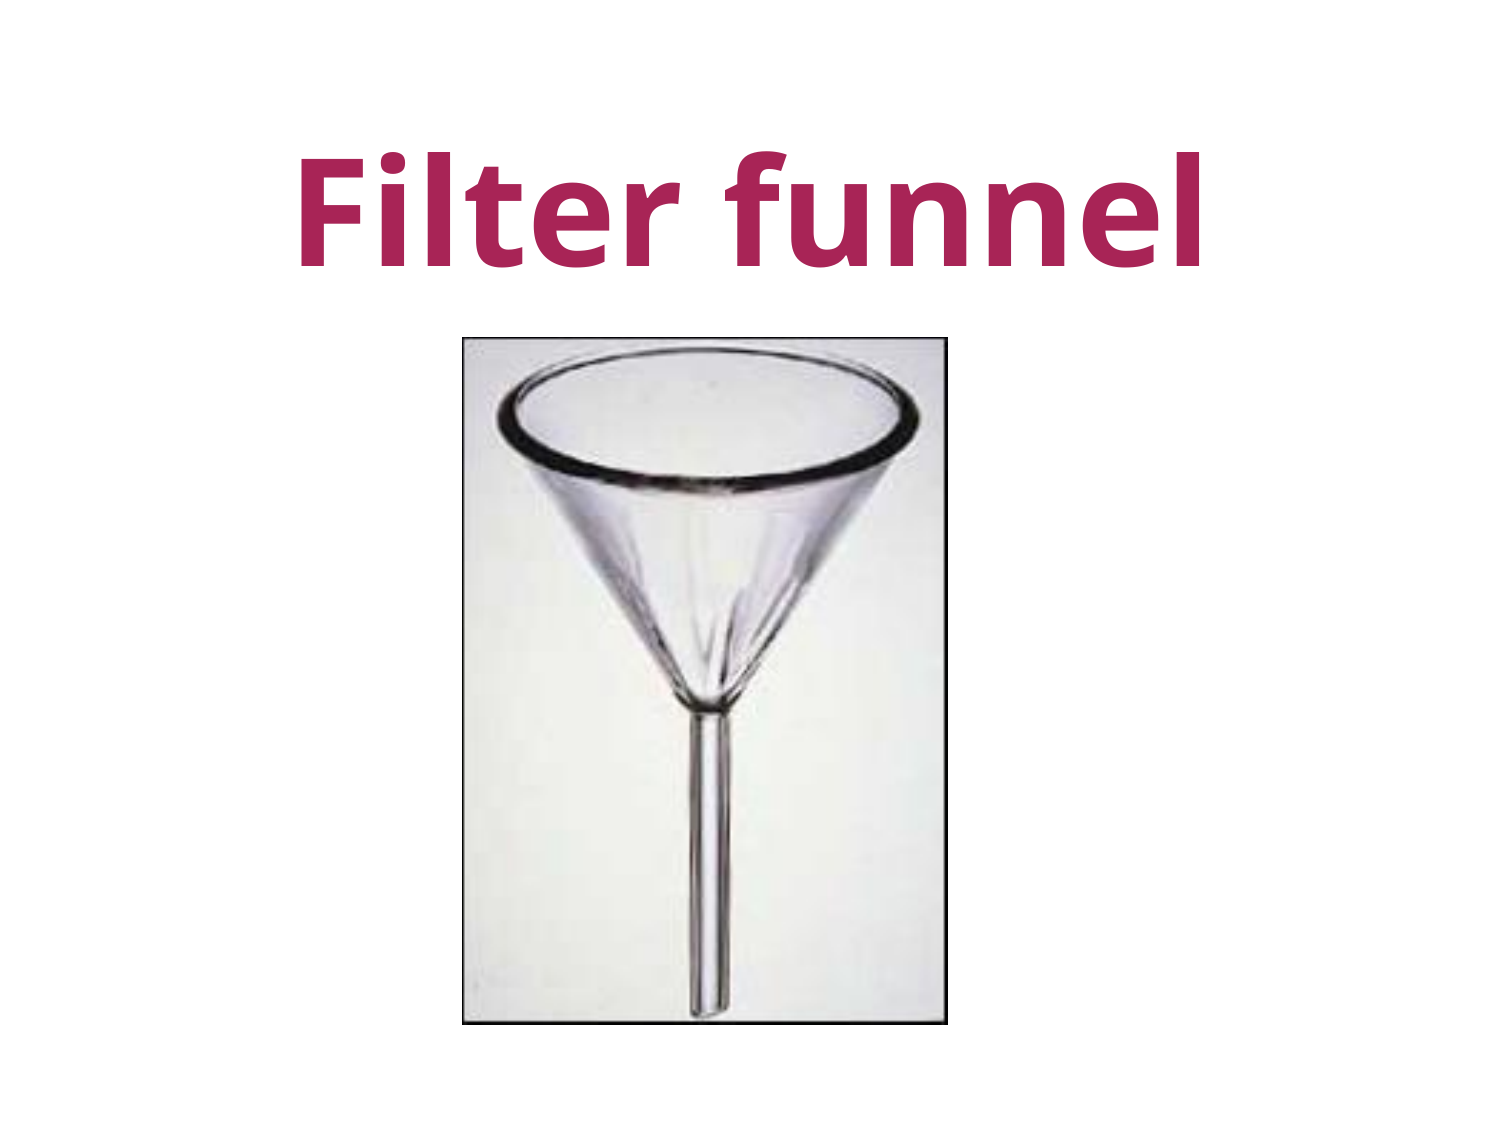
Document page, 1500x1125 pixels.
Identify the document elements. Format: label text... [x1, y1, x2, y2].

picture [462, 337, 948, 1026]
title Filter funnel [75, 112, 1425, 300]
